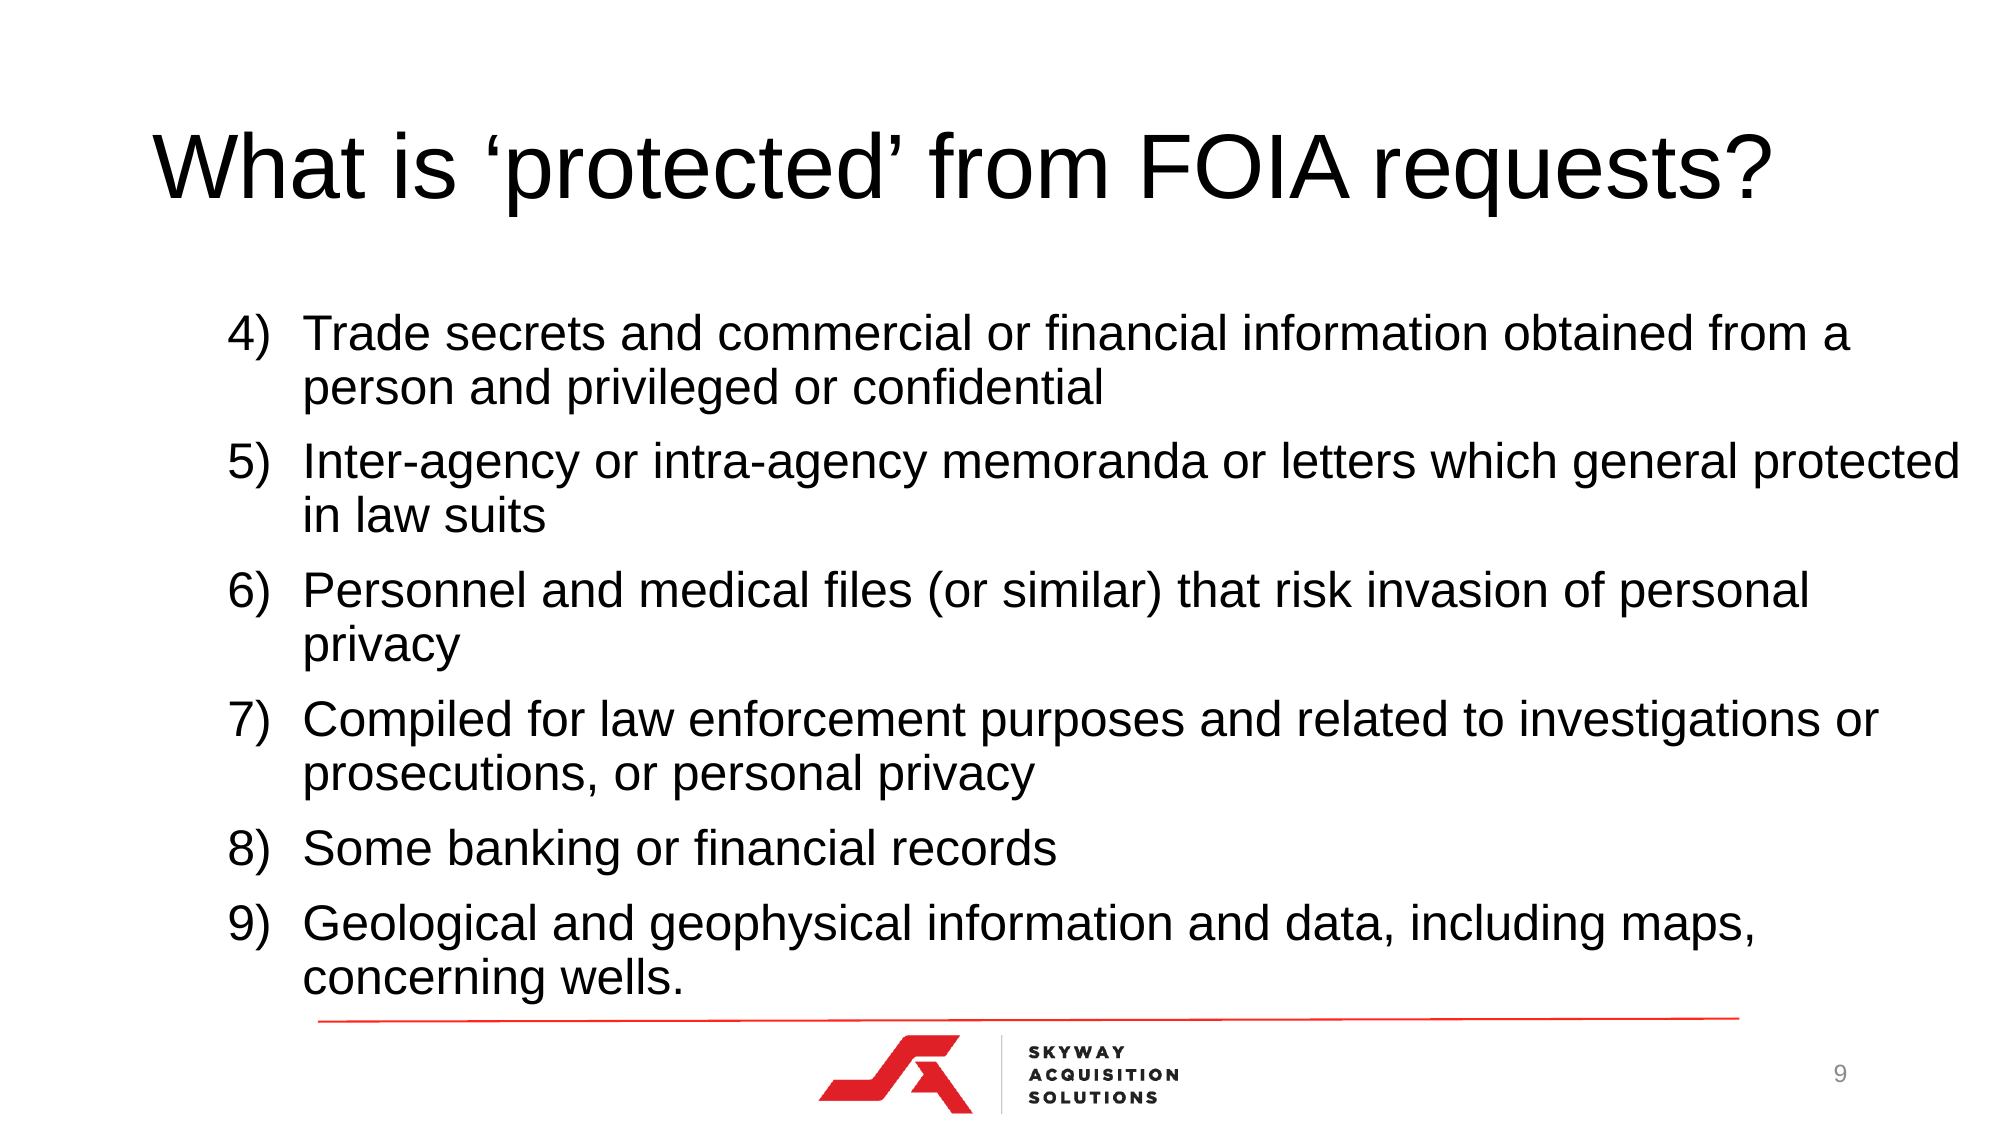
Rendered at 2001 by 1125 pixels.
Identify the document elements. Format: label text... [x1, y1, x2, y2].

title What is ‘protected’ from FOIA requests? [137, 59, 1863, 278]
slide_number 9 [1412, 1042, 1863, 1103]
list Trade secrets and commercial or financial information obtained from a person and privileged or confidential Inter-agency or intra-agency memoranda or letters which general protected in law suits Personnel and medical files (or similar) that risk invasion of personal privacy Compiled for law enforcement purposes and related to investigations or prosecutions, or personal privacy Some banking or financial records Geological and geophysical information and data, including maps, concerning wells. [137, 299, 1988, 1072]
picture [813, 1072, 1187, 1122]
